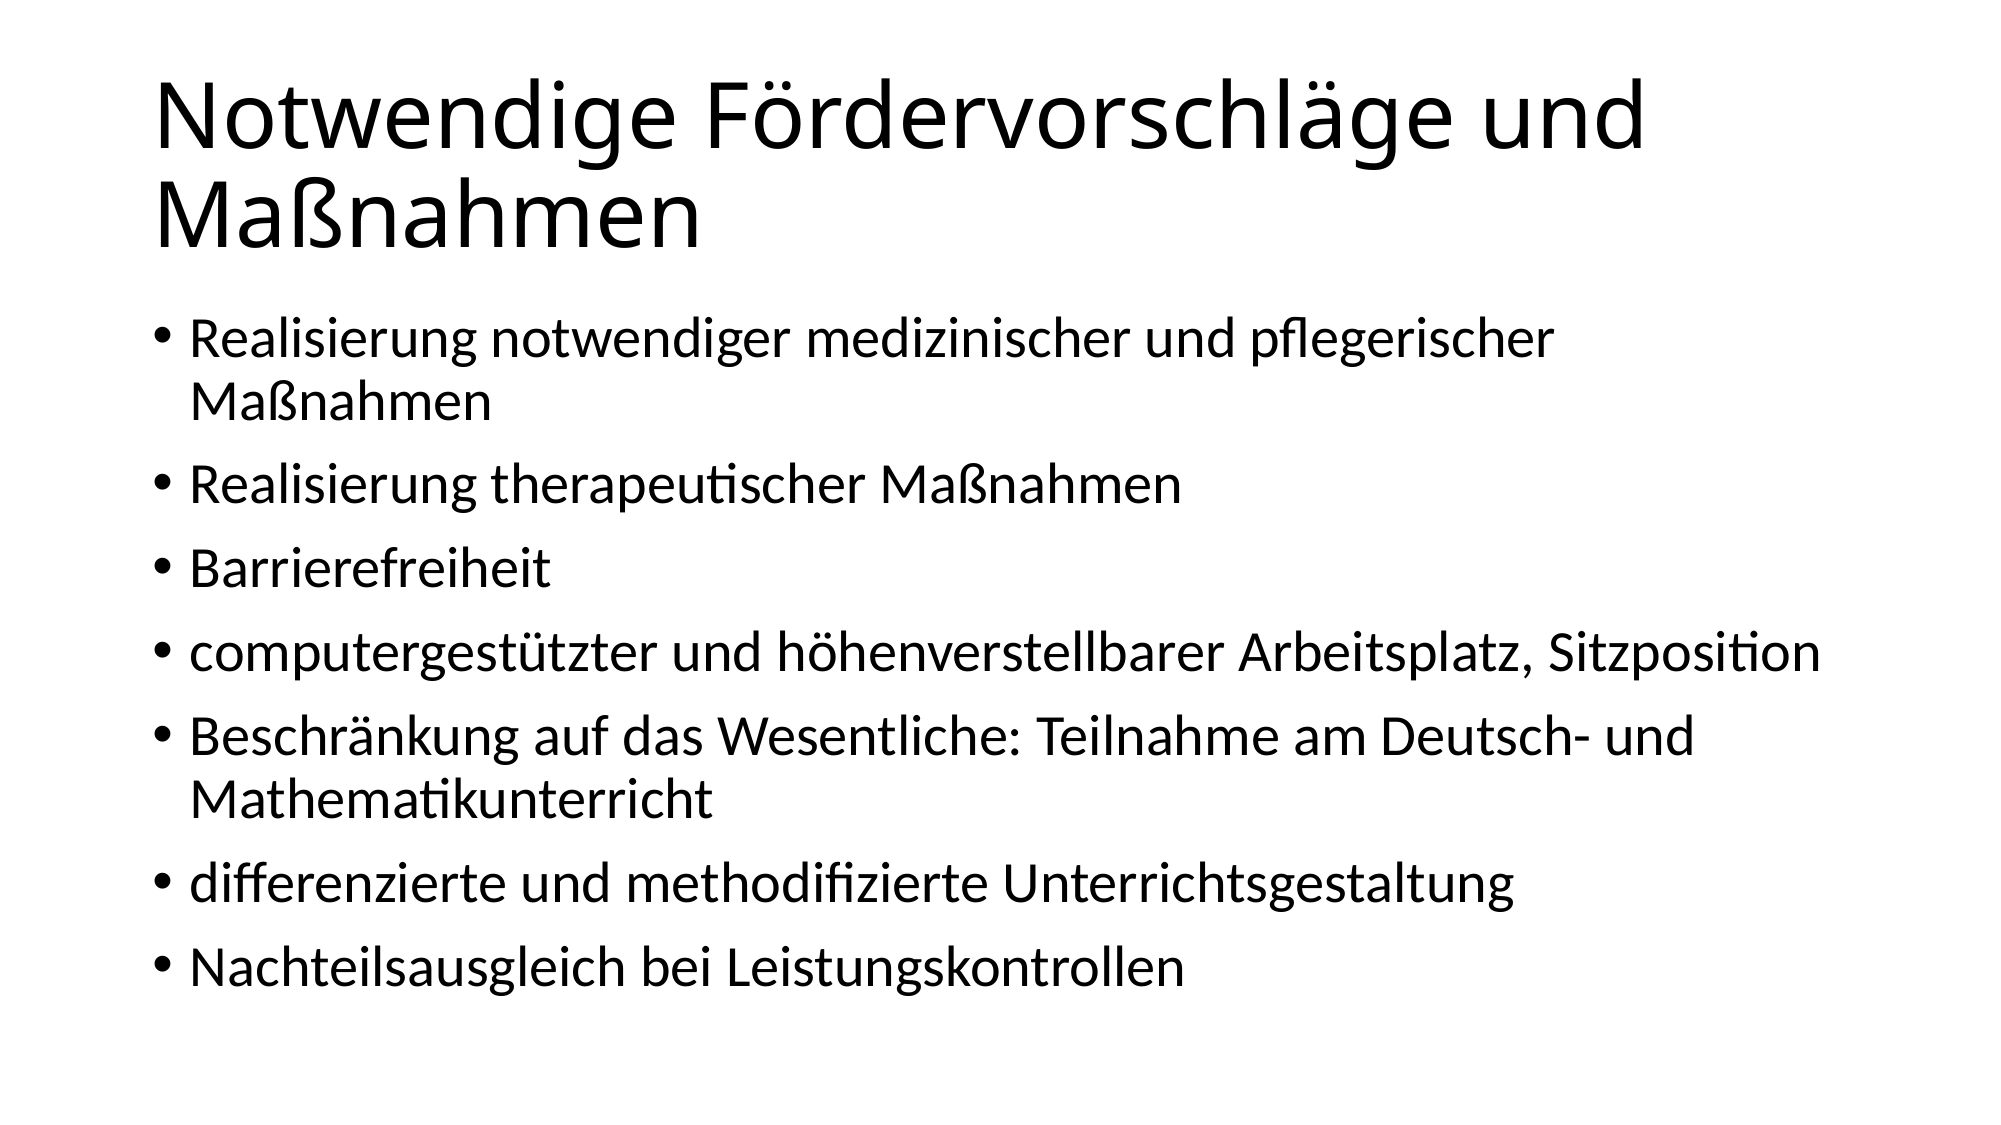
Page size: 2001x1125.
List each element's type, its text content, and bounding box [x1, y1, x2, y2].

list Realisierung notwendiger medizinischer und pflegerischer Maßnahmen Realisierung therapeutischer Maßnahmen Barrierefreiheit computergestützter und höhenverstellbarer Arbeitsplatz, Sitzposition Beschränkung auf das Wesentliche: Teilnahme am Deutsch- und Mathematikunterricht differenzierte und methodifizierte Unterrichtsgestaltung Nachteilsausgleich bei Leistungskontrollen [137, 299, 1863, 1014]
title Notwendige Fördervorschläge und Maßnahmen [137, 59, 1863, 278]
